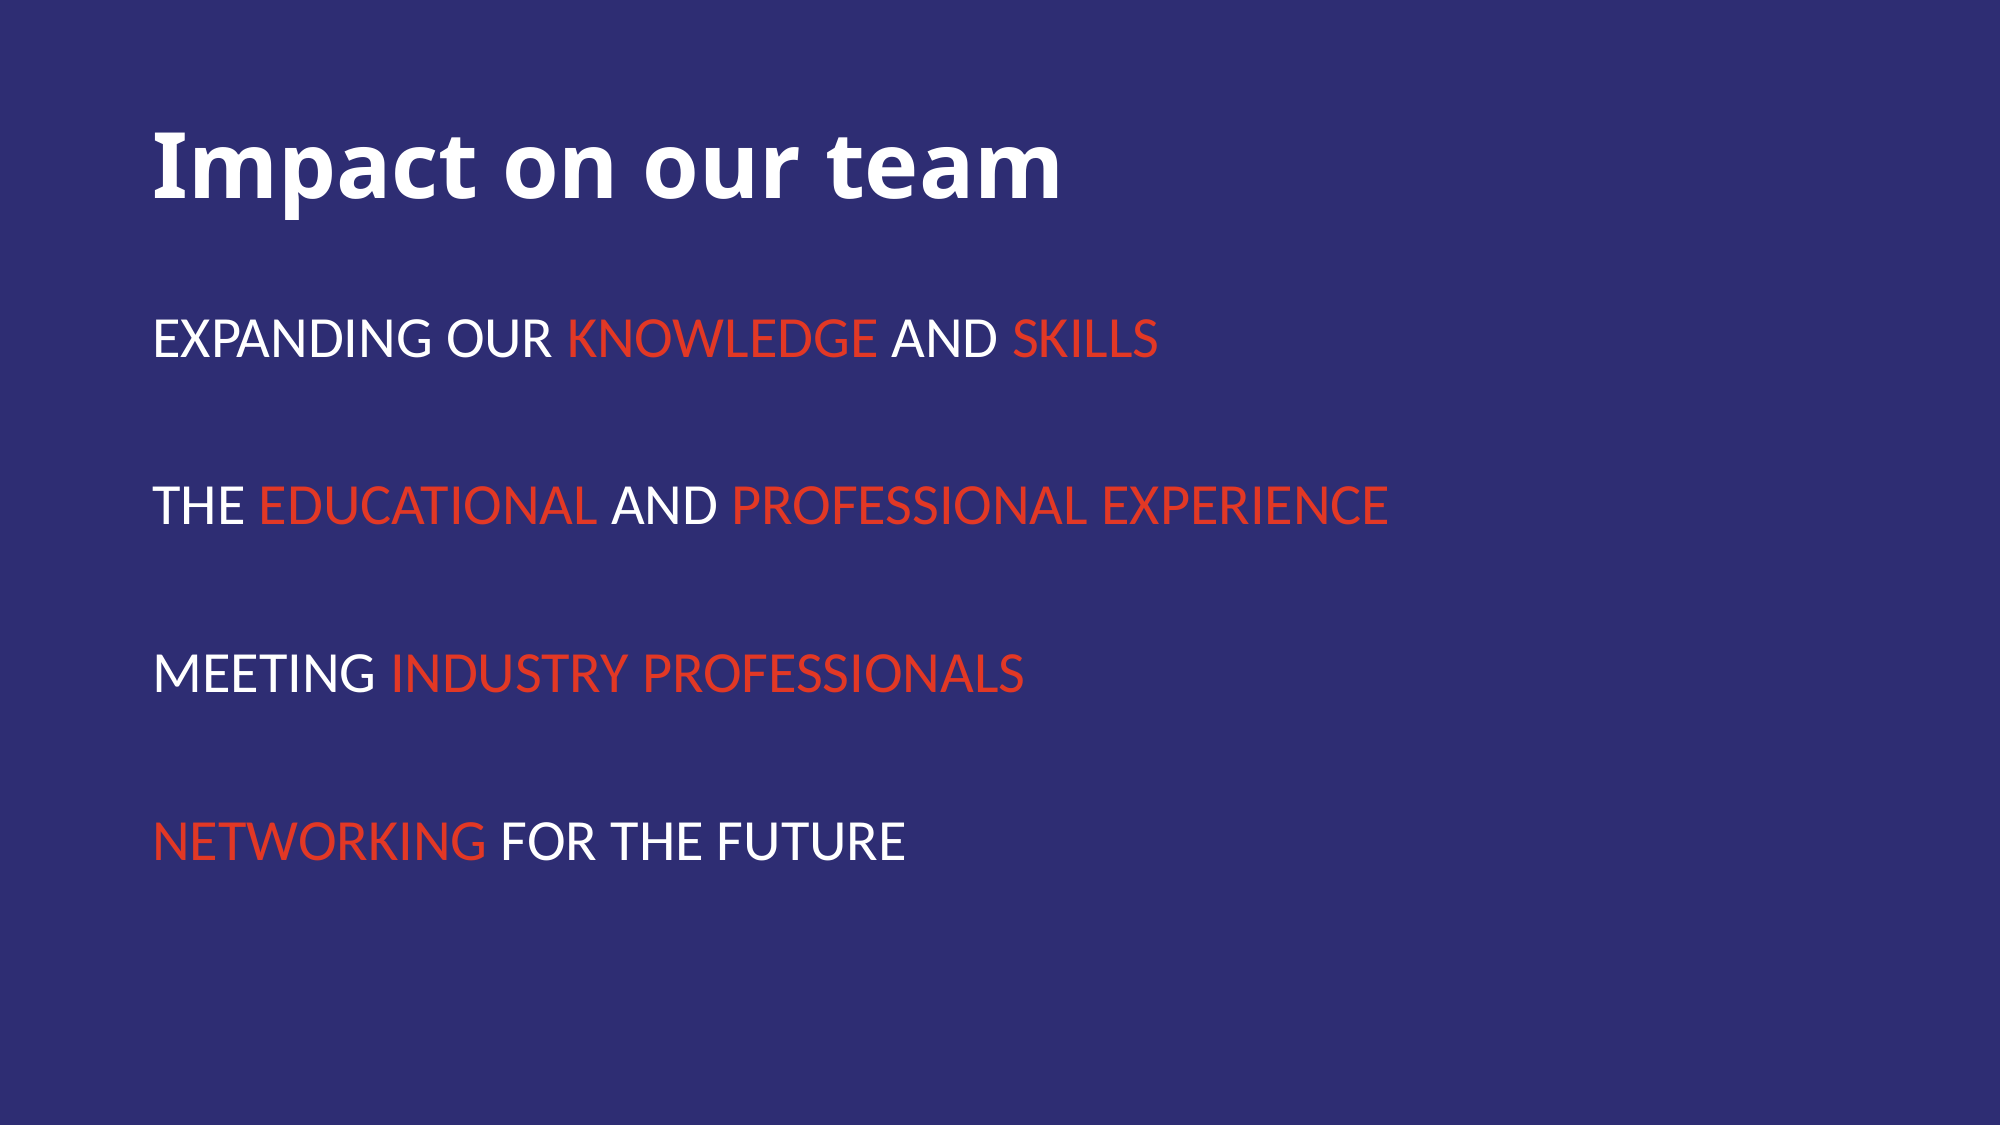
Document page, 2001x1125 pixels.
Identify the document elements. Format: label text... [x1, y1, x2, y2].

list EXPANDING OUR KNOWLEDGE AND SKILLS THE EDUCATIONAL AND PROFESSIONAL EXPERIENCE MEETING INDUSTRY PROFESSIONALS NETWORKING FOR THE FUTURE [137, 299, 1863, 1014]
title Impact on our team [137, 59, 1863, 278]
